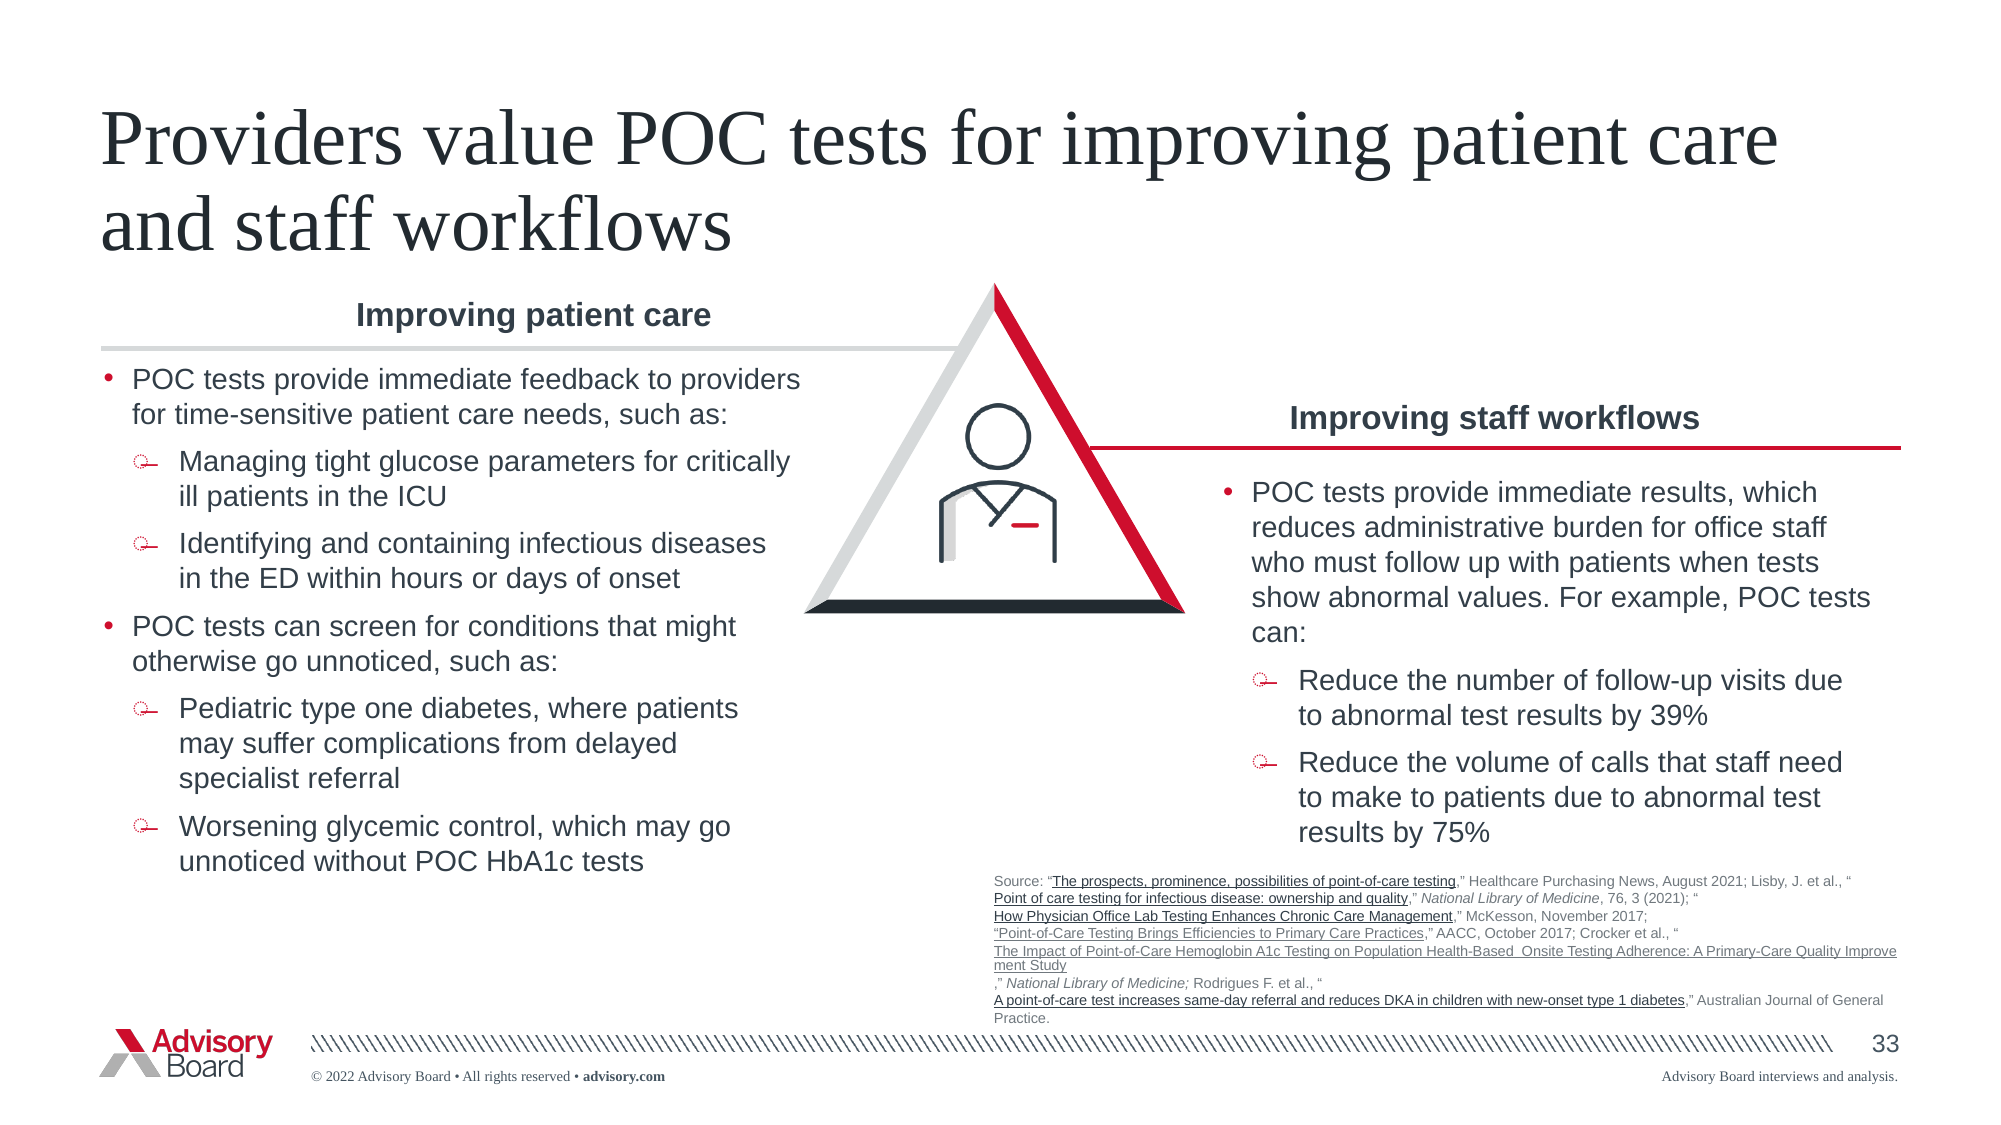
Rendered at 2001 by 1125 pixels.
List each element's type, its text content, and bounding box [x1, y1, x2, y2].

list Source: “The prospects, prominence, possibilities of point-of-care testing,” Healthcare Purchasing News, August 2021; Lisby, J. et al., “Point of care testing for infectious disease: ownership and quality,” National Library of Medicine, 76, 3 (2021); “How Physician Office Lab Testing Enhances Chronic Care Management,” McKesson, November 2017; “Point-of-Care Testing Brings Efficiencies to Primary Care Practices,” AACC, October 2017; Crocker et al., “The Impact of Point-of-Care Hemoglobin A1c Testing on Population Health-Based Onsite Testing Adherence: A Primary-Care Quality Improvement Study,” National Library of Medicine; Rodrigues F. et al., “A point-of-care test increases same-day referral and reduces DKA in children with new-onset type 1 diabetes,” Australian Journal of General Practice. [993, 905, 1899, 1012]
title Providers value POC tests for improving patient care and staff workflows [100, 96, 1901, 272]
picture [939, 403, 1057, 563]
picture [311, 1035, 1834, 1052]
picture [99, 1029, 273, 1077]
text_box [100, 282, 1901, 883]
